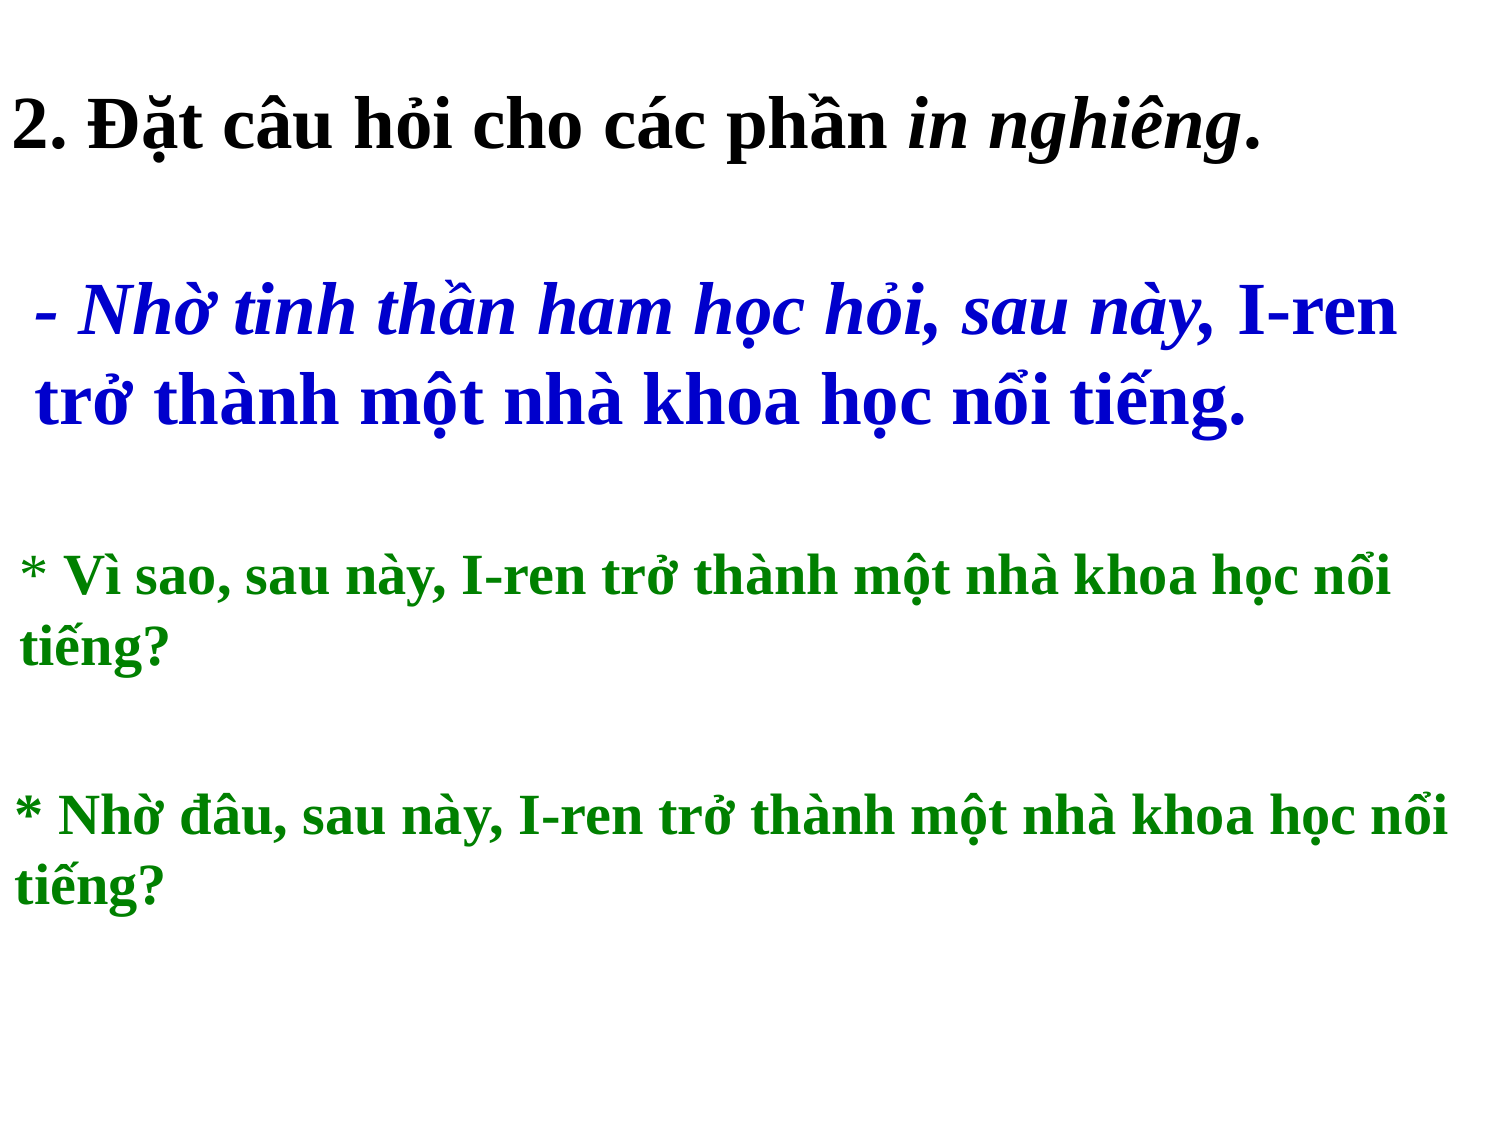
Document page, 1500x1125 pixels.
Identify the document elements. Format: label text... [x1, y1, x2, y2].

text_box * Nhờ đâu, sau này, I-ren trở thành một nhà khoa học nổi tiếng? [0, 769, 1500, 924]
text_box 2. Đặt câu hỏi cho các phần in nghiêng. [0, 66, 1497, 172]
text_box - Nhờ tinh thần ham học hỏi, sau này, I-ren trở thành một nhà khoa học nổi tiếng. [19, 252, 1500, 447]
text_box * Vì sao, sau này, I-ren trở thành một nhà khoa học nổi tiếng? [4, 529, 1500, 684]
